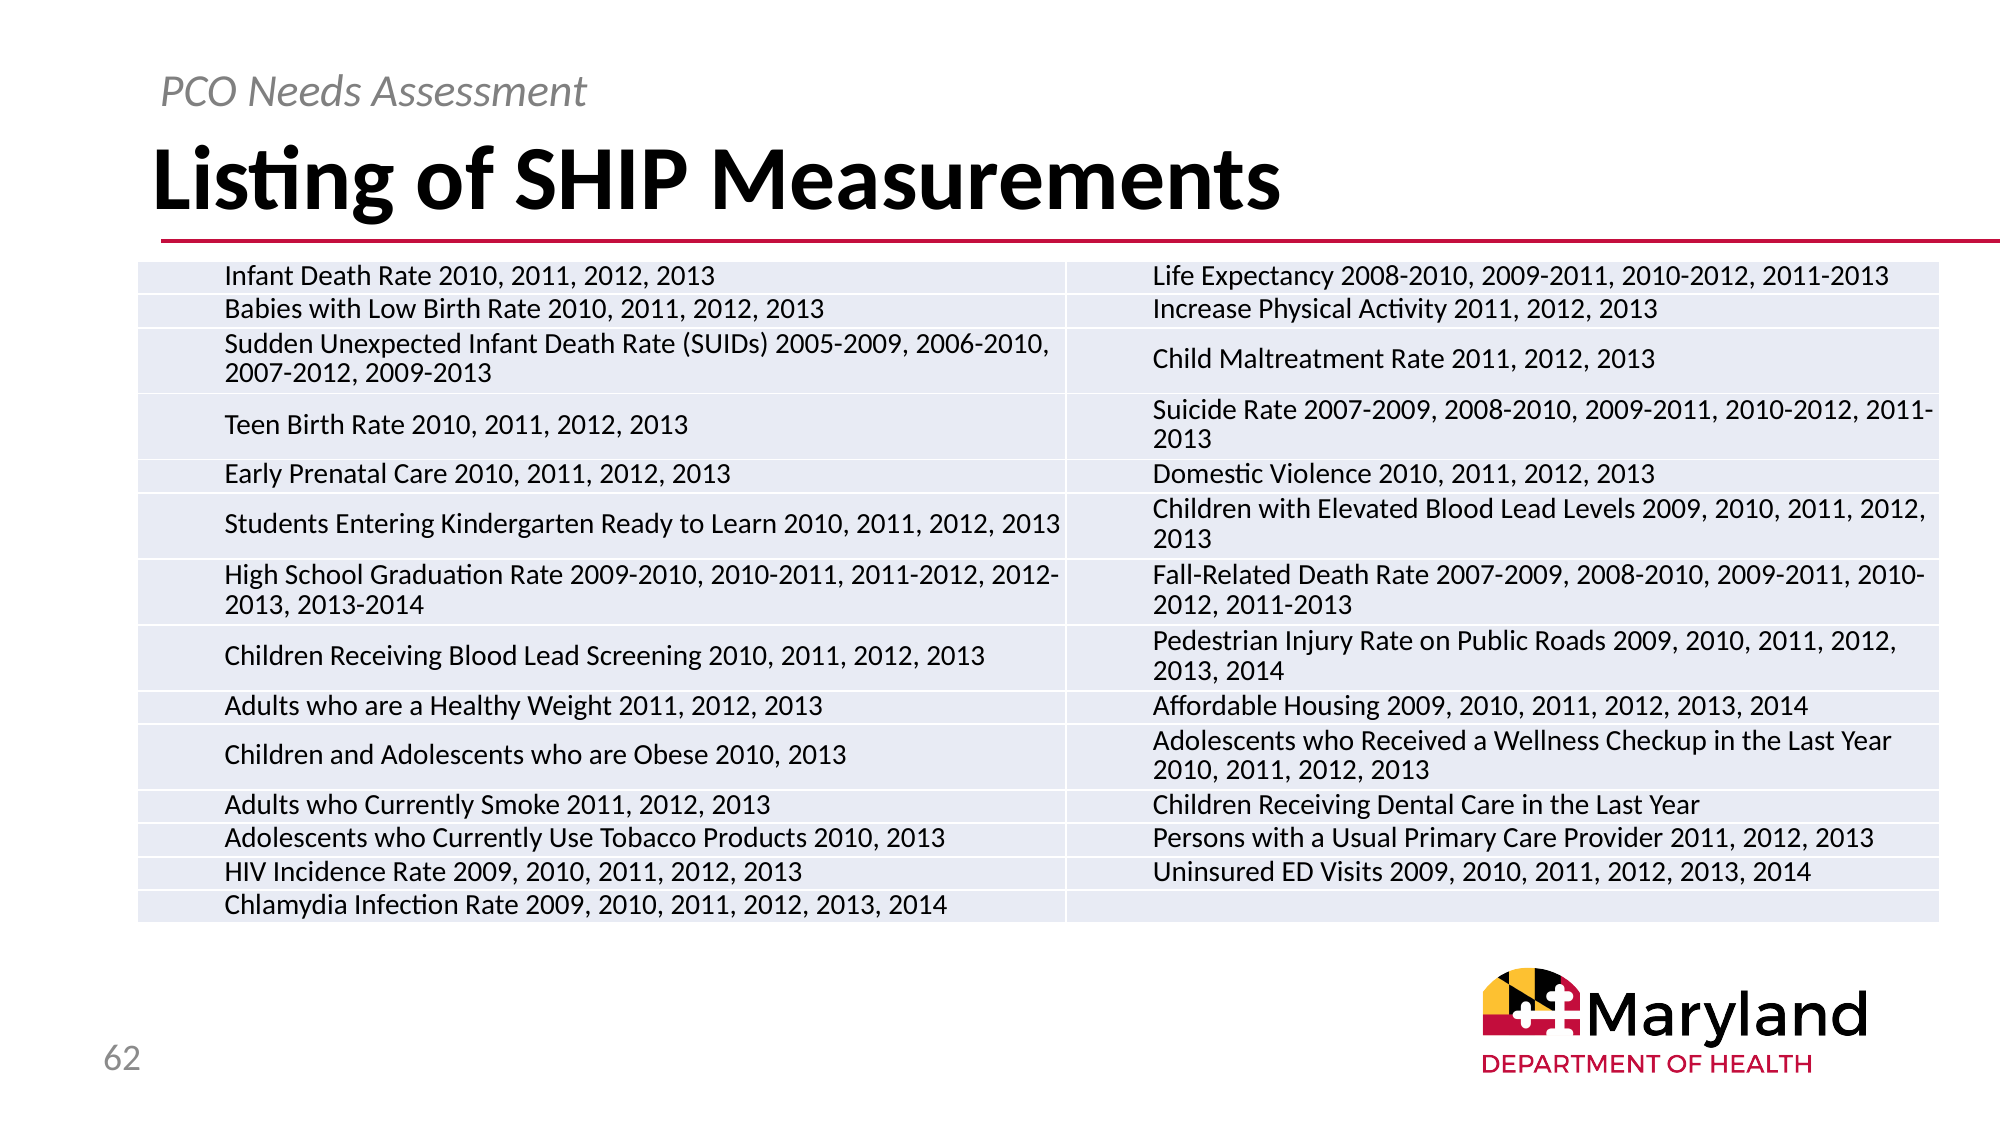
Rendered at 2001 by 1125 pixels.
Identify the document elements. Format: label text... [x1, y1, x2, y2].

table_cell Child Maltreatment Rate 2011, 2012, 2013 [1067, 329, 1939, 393]
picture [1473, 958, 1866, 1073]
table_header Infant Death Rate 2010, 2011, 2012, 2013 [138, 262, 1065, 293]
table_cell High School Graduation Rate 2009-2010, 2010-2011, 2011-2012, 2012-2013, 2013-2014 [138, 560, 1065, 624]
list PCO Needs Assessment [145, 59, 1863, 116]
table_cell Increase Physical Activity 2011, 2012, 2013 [1067, 295, 1939, 327]
table_cell HIV Incidence Rate 2009, 2010, 2011, 2012, 2013 [138, 858, 1065, 889]
table_cell Adolescents who Currently Use Tobacco Products 2010, 2013 [138, 824, 1065, 856]
slide_number 62 [88, 1025, 178, 1086]
table_cell Babies with Low Birth Rate 2010, 2011, 2012, 2013 [138, 295, 1065, 327]
table_cell Domestic Violence 2010, 2011, 2012, 2013 [1067, 460, 1939, 492]
table_cell Uninsured ED Visits 2009, 2010, 2011, 2012, 2013, 2014 [1067, 858, 1939, 889]
table_cell Early Prenatal Care 2010, 2011, 2012, 2013 [138, 460, 1065, 492]
table_cell Chlamydia Infection Rate 2009, 2010, 2011, 2012, 2013, 2014 [138, 891, 1065, 922]
table_header Life Expectancy 2008-2010, 2009-2011, 2010-2012, 2011-2013 [1067, 262, 1939, 293]
table_cell Children with Elevated Blood Lead Levels 2009, 2010, 2011, 2012, 2013 [1067, 494, 1939, 558]
table_cell Adults who are a Healthy Weight 2011, 2012, 2013 [138, 692, 1065, 723]
table_cell Affordable Housing 2009, 2010, 2011, 2012, 2013, 2014 [1067, 692, 1939, 723]
table_cell Children Receiving Blood Lead Screening 2010, 2011, 2012, 2013 [138, 626, 1065, 690]
table_cell Adolescents who Received a Wellness Checkup in the Last Year 2010, 2011, 2012, 2013 [1067, 725, 1939, 789]
table_cell Children Receiving Dental Care in the Last Year [1067, 791, 1939, 822]
title Listing of SHIP Measurements [137, 97, 1863, 260]
table_cell Adults who Currently Smoke 2011, 2012, 2013 [138, 791, 1065, 822]
table_cell Sudden Unexpected Infant Death Rate (SUIDs) 2005-2009, 2006-2010, 2007-2012, 2009-2013 [138, 329, 1065, 393]
table_cell Persons with a Usual Primary Care Provider 2011, 2012, 2013 [1067, 824, 1939, 856]
table_cell Teen Birth Rate 2010, 2011, 2012, 2013 [138, 394, 1065, 459]
table_cell [1067, 891, 1939, 922]
table_cell Children and Adolescents who are Obese 2010, 2013 [138, 725, 1065, 789]
table_cell Students Entering Kindergarten Ready to Learn 2010, 2011, 2012, 2013 [138, 494, 1065, 558]
table_cell Suicide Rate 2007-2009, 2008-2010, 2009-2011, 2010-2012, 2011-2013 [1067, 394, 1939, 459]
table_cell Pedestrian Injury Rate on Public Roads 2009, 2010, 2011, 2012, 2013, 2014 [1067, 626, 1939, 690]
table_cell Fall-Related Death Rate 2007-2009, 2008-2010, 2009-2011, 2010-2012, 2011-2013 [1067, 560, 1939, 624]
